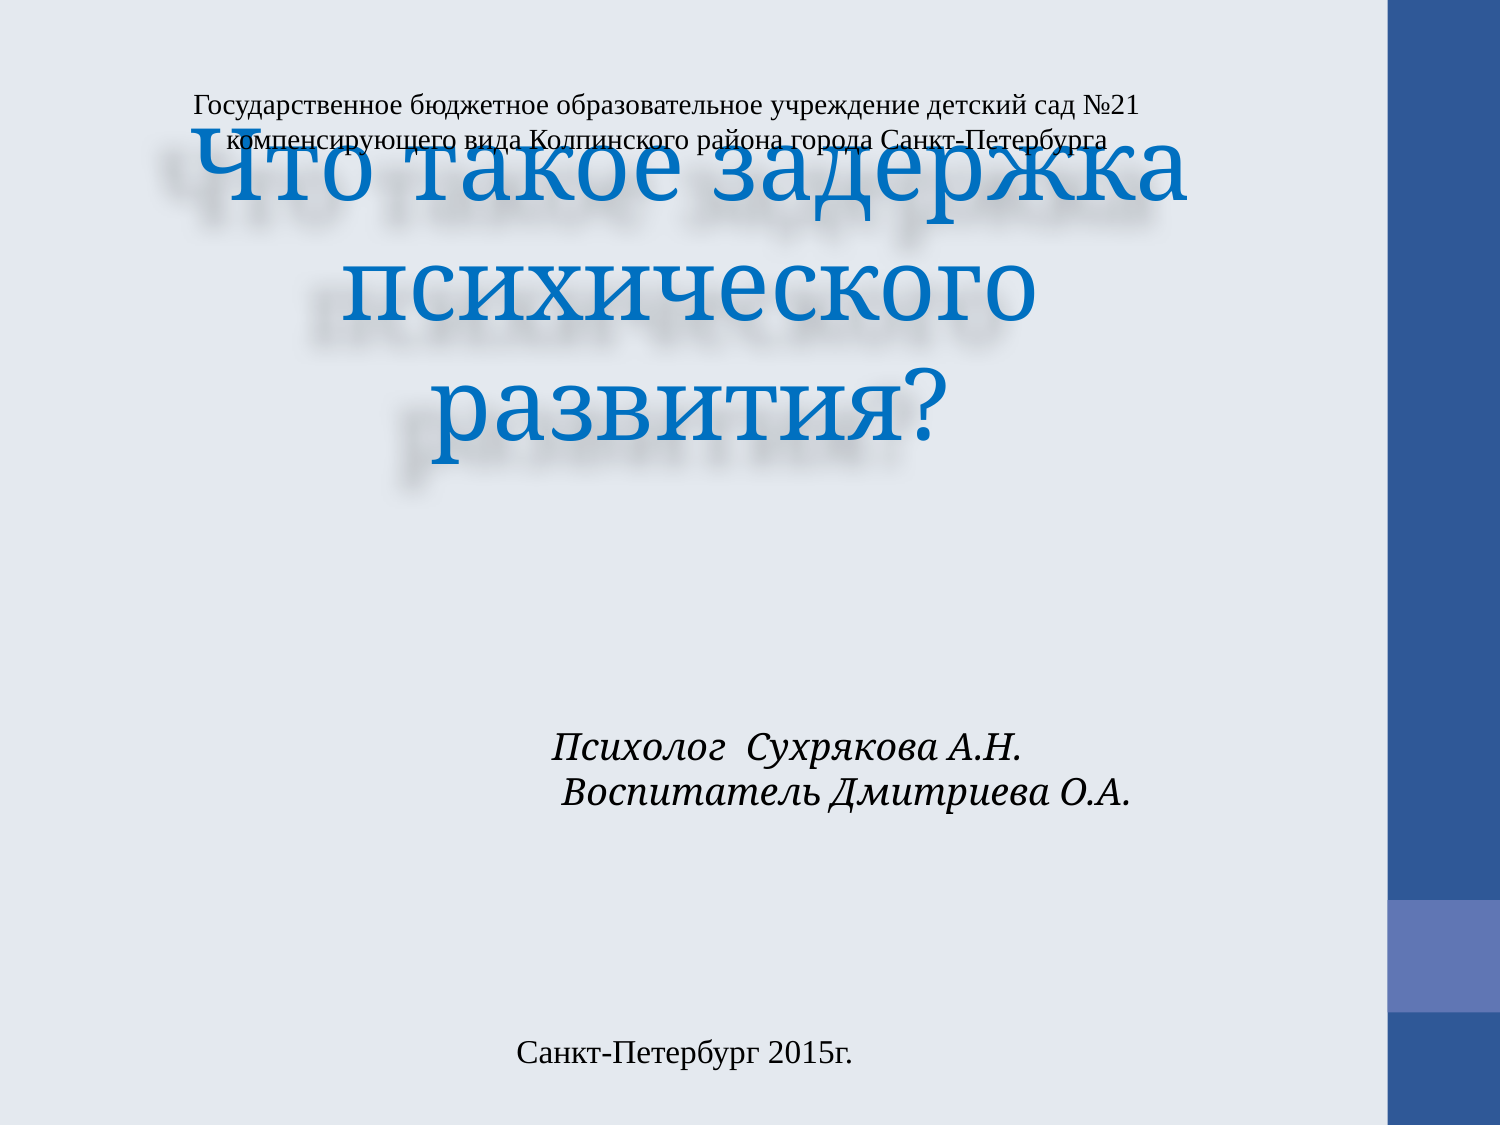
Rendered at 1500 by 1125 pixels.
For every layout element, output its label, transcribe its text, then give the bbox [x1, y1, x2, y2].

text_box Государственное бюджетное образовательное учреждение детский сад №21 компенсирующего вида Колпинского района города Санкт-Петербурга [159, 78, 1176, 163]
title Что такое задержка психического развития? [76, 219, 1306, 468]
text_box Психолог Сухрякова А.Н. Воспитатель Дмитриева О.А. [537, 715, 1270, 911]
text_box Санкт-Петербург 2015г. [466, 1023, 904, 1078]
